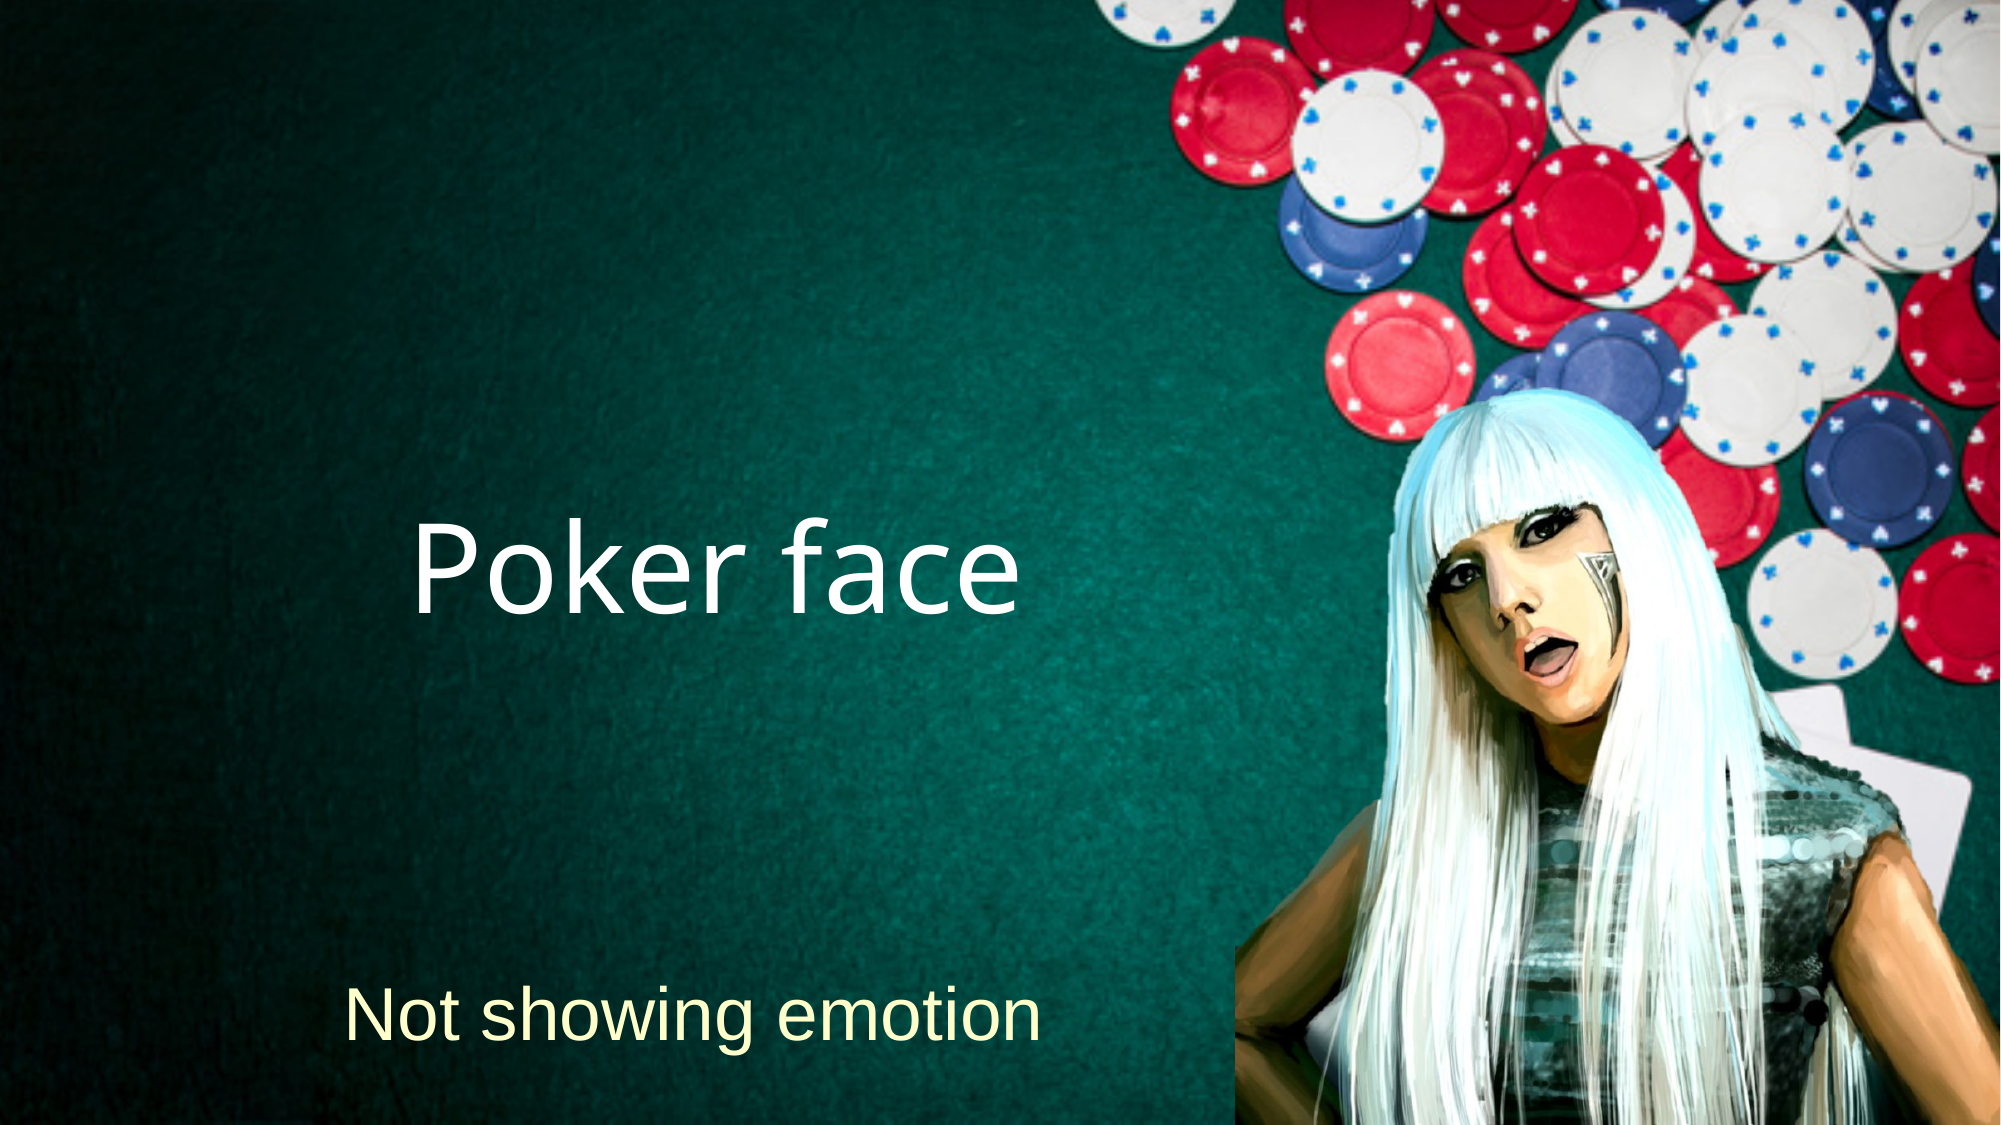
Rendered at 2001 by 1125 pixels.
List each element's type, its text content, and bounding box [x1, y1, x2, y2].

text_box Not showing emotion [0, 907, 1234, 1125]
title Poker face [38, 464, 1234, 682]
picture [0, 0, 2001, 1125]
